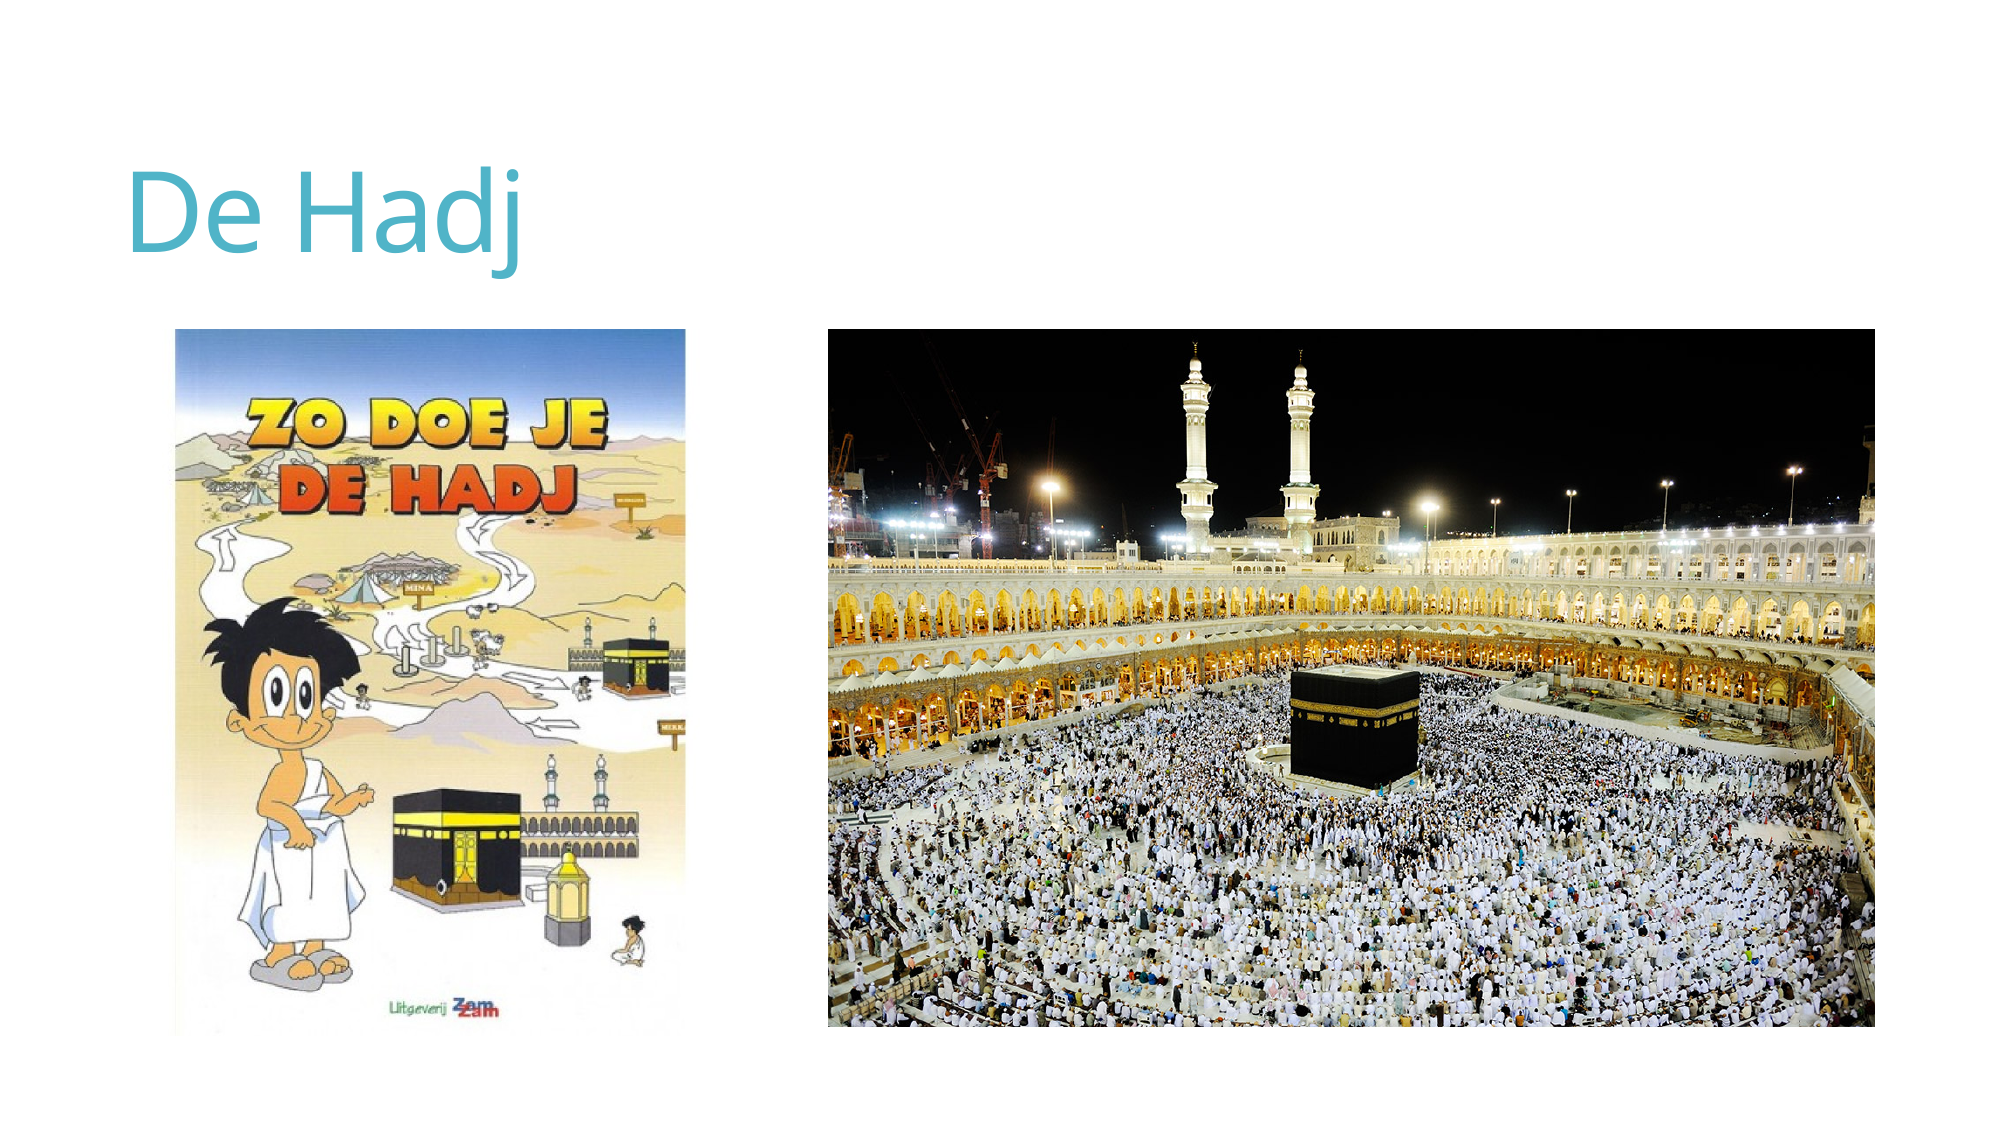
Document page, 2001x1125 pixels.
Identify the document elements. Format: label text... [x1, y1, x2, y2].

picture [77, 329, 784, 1036]
title De Hadj [107, 81, 1875, 354]
picture [827, 329, 1876, 1027]
